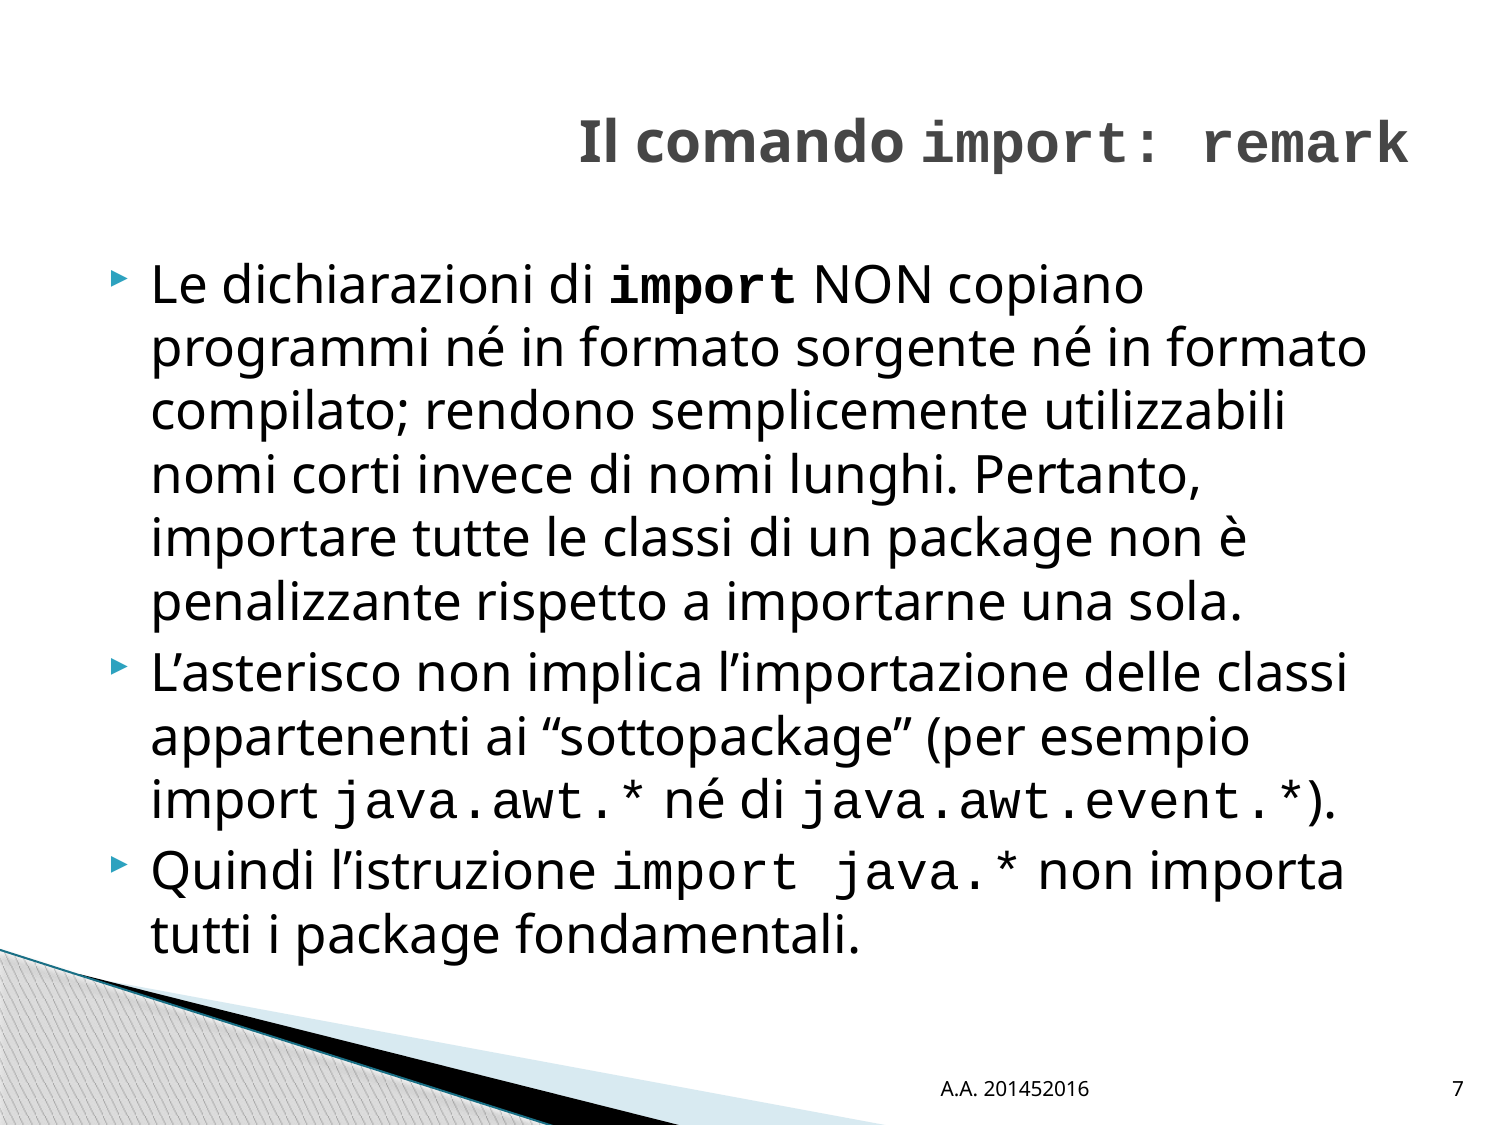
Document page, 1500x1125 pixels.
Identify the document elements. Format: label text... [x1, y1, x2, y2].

list Le dichiarazioni di import NON copiano programmi né in formato sorgente né in formato compilato; rendono semplicemente utilizzabili nomi corti invece di nomi lunghi. Pertanto, importare tutte le classi di un package non è penalizzante rispetto a importarne una sola. L’asterisco non implica l’importazione delle classi appartenenti ai “sottopackage” (per esempio import java.awt.* né di java.awt.event.*). Quindi l’istruzione import java.* non importa tutti i package fondamentali. [75, 243, 1425, 986]
title Il comando import: remark [75, 45, 1425, 233]
footer A.A. 201452016 [718, 1051, 1105, 1112]
slide_number 7 [1418, 1051, 1479, 1112]
